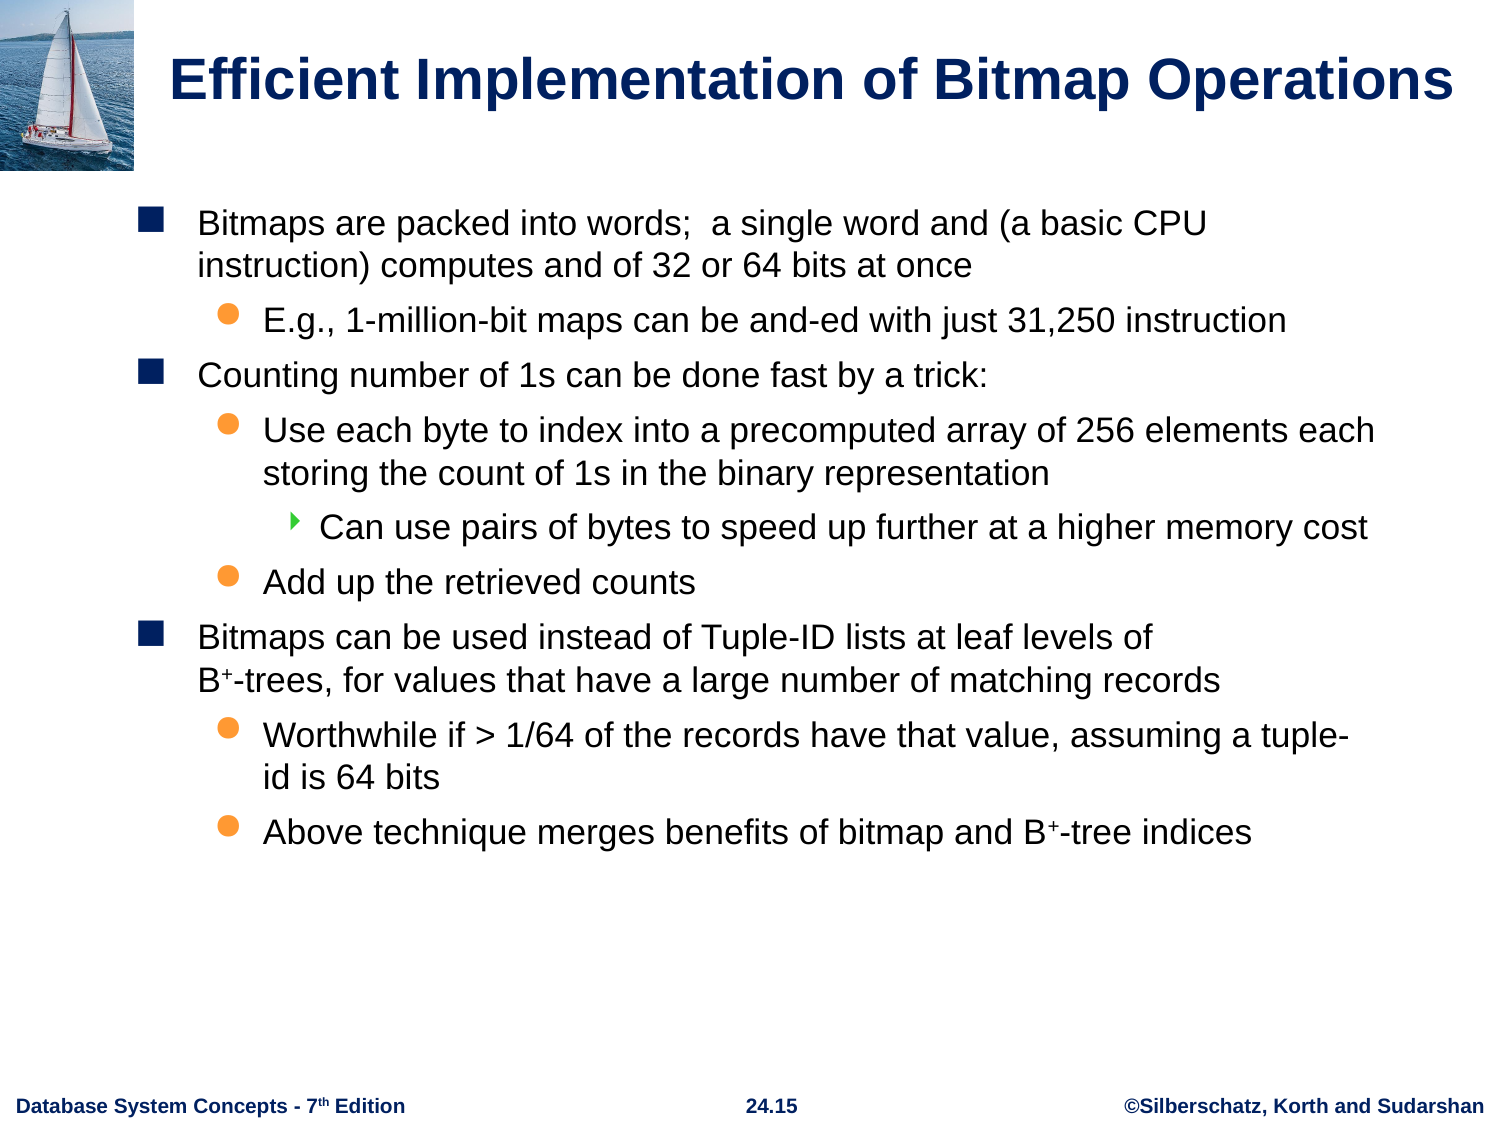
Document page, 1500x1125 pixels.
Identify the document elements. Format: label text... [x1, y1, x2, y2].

title Efficient Implementation of Bitmap Operations [125, 18, 1500, 120]
picture [0, 0, 134, 171]
list Bitmaps are packed into words; a single word and (a basic CPU instruction) computes and of 32 or 64 bits at once E.g., 1-million-bit maps can be and-ed with just 31,250 instruction Counting number of 1s can be done fast by a trick: Use each byte to index into a precomputed array of 256 elements each storing the count of 1s in the binary representation Can use pairs of bytes to speed up further at a higher memory cost Add up the retrieved counts Bitmaps can be used instead of Tuple-ID lists at leaf levels of B+-trees, for values that have a large number of matching records Worthwhile if > 1/64 of the records have that value, assuming a tuple-id is 64 bits Above technique merges benefits of bitmap and B+-tree indices [126, 192, 1393, 976]
